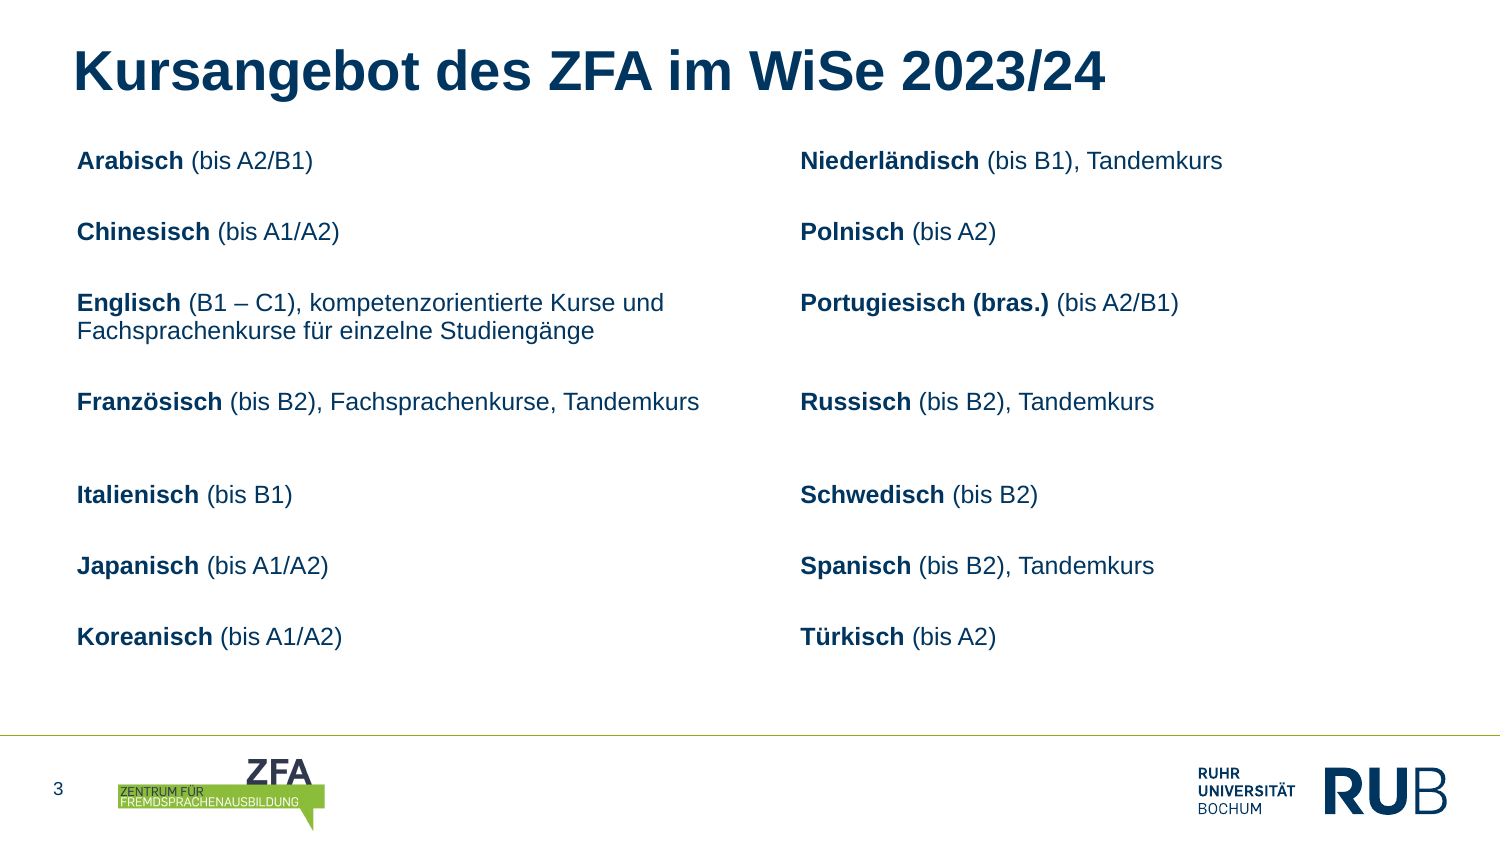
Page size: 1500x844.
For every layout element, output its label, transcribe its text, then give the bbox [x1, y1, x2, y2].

table_cell Polnisch (bis A2) [786, 213, 1422, 280]
table_cell Portugiesisch (bras.) (bis A2/B1) [786, 282, 1422, 379]
table_cell Türkisch (bis A2) [786, 616, 1422, 685]
picture [118, 759, 325, 831]
slide_number <Foliennummer> [53, 779, 95, 798]
table_cell Schwedisch (bis B2) [786, 474, 1422, 543]
table_cell Japanisch (bis A1/A2) [63, 545, 784, 614]
title Kursangebot des ZFA im WiSe 2023/24 [73, 34, 1314, 112]
table_cell Englisch (B1 – C1), kompetenzorientierte Kurse und Fachsprachenkurse für einzelne Studiengänge [63, 282, 784, 379]
table_header Niederländisch (bis B1), Tandemkurs [786, 140, 1422, 207]
table_cell Italienisch (bis B1) [63, 474, 784, 543]
table_header Arabisch (bis A2/B1) [63, 140, 784, 207]
table_cell Russisch (bis B2), Tandemkurs [786, 381, 1422, 472]
table_cell Koreanisch (bis A1/A2) [63, 616, 784, 685]
table_cell Spanisch (bis B2), Tandemkurs [786, 545, 1422, 614]
table_cell Französisch (bis B2), Fachsprachenkurse, Tandemkurs [63, 381, 784, 472]
table_cell Chinesisch (bis A1/A2) [63, 213, 784, 280]
